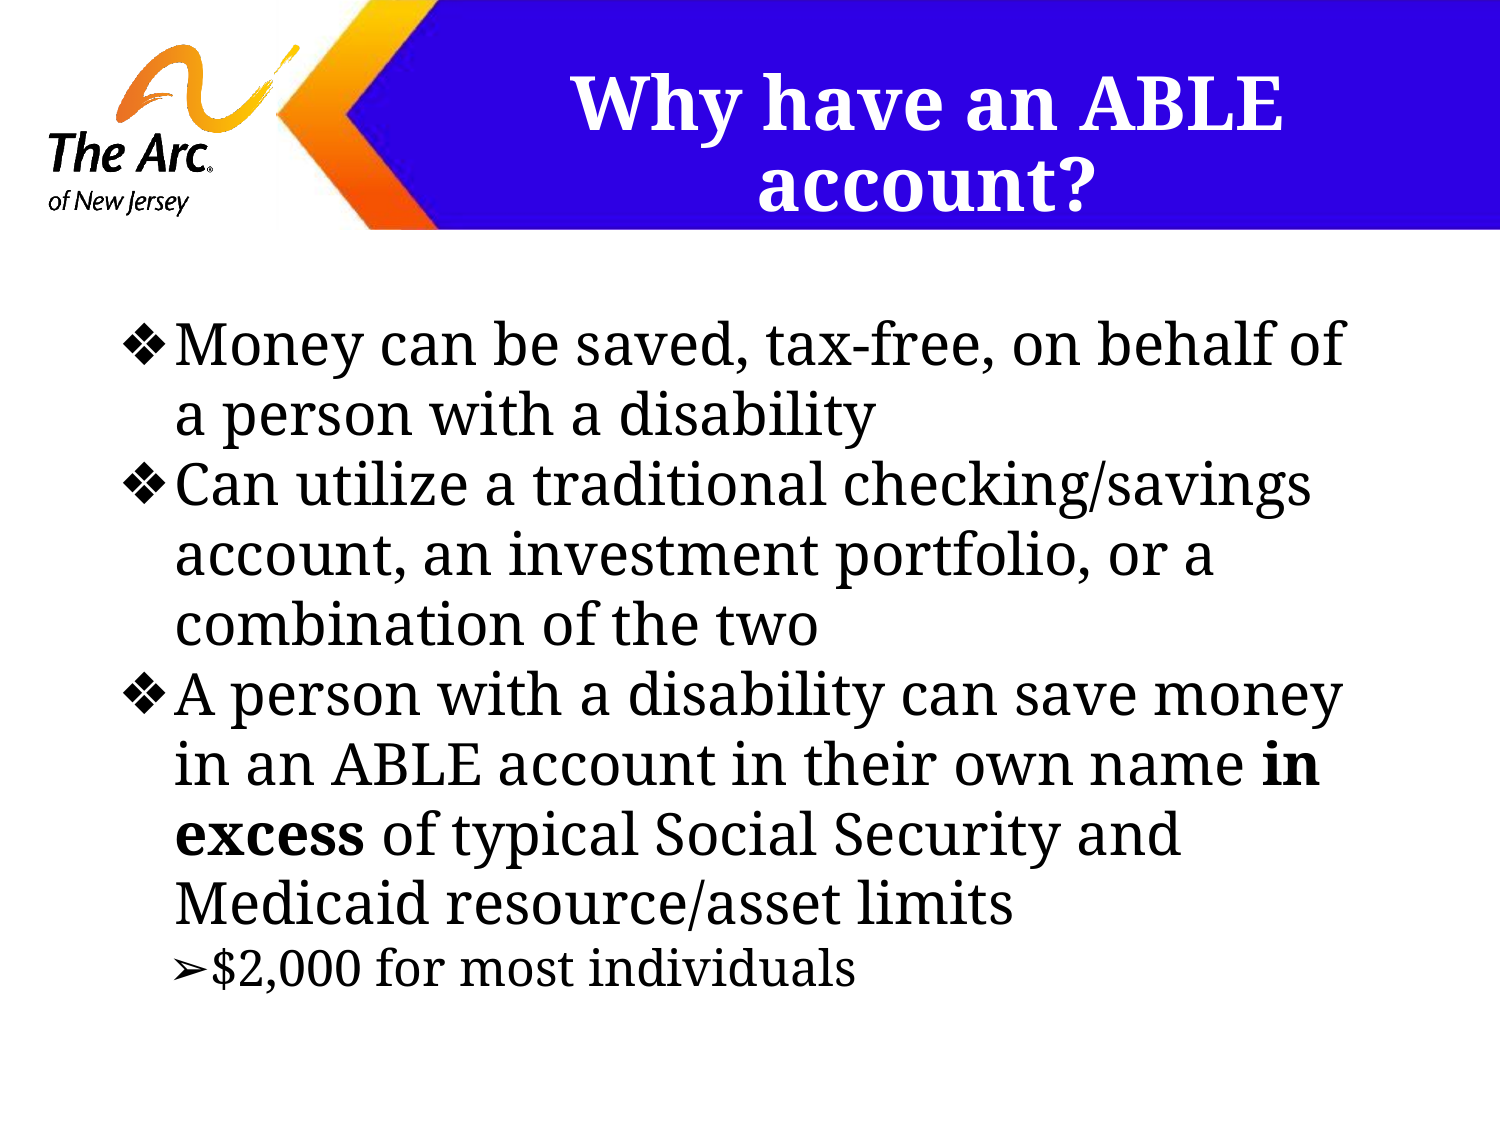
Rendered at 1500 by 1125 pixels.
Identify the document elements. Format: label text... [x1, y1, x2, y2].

title Why have an ABLE account? [449, 57, 1406, 210]
picture [12, 0, 1500, 230]
list Money can be saved, tax-free, on behalf of a person with a disability Can utilize a traditional checking/savings account, an investment portfolio, or a combination of the two A person with a disability can save money in an ABLE account in their own name in excess of typical Social Security and Medicaid resource/asset limits $2,000 for most individuals [103, 300, 1397, 1014]
